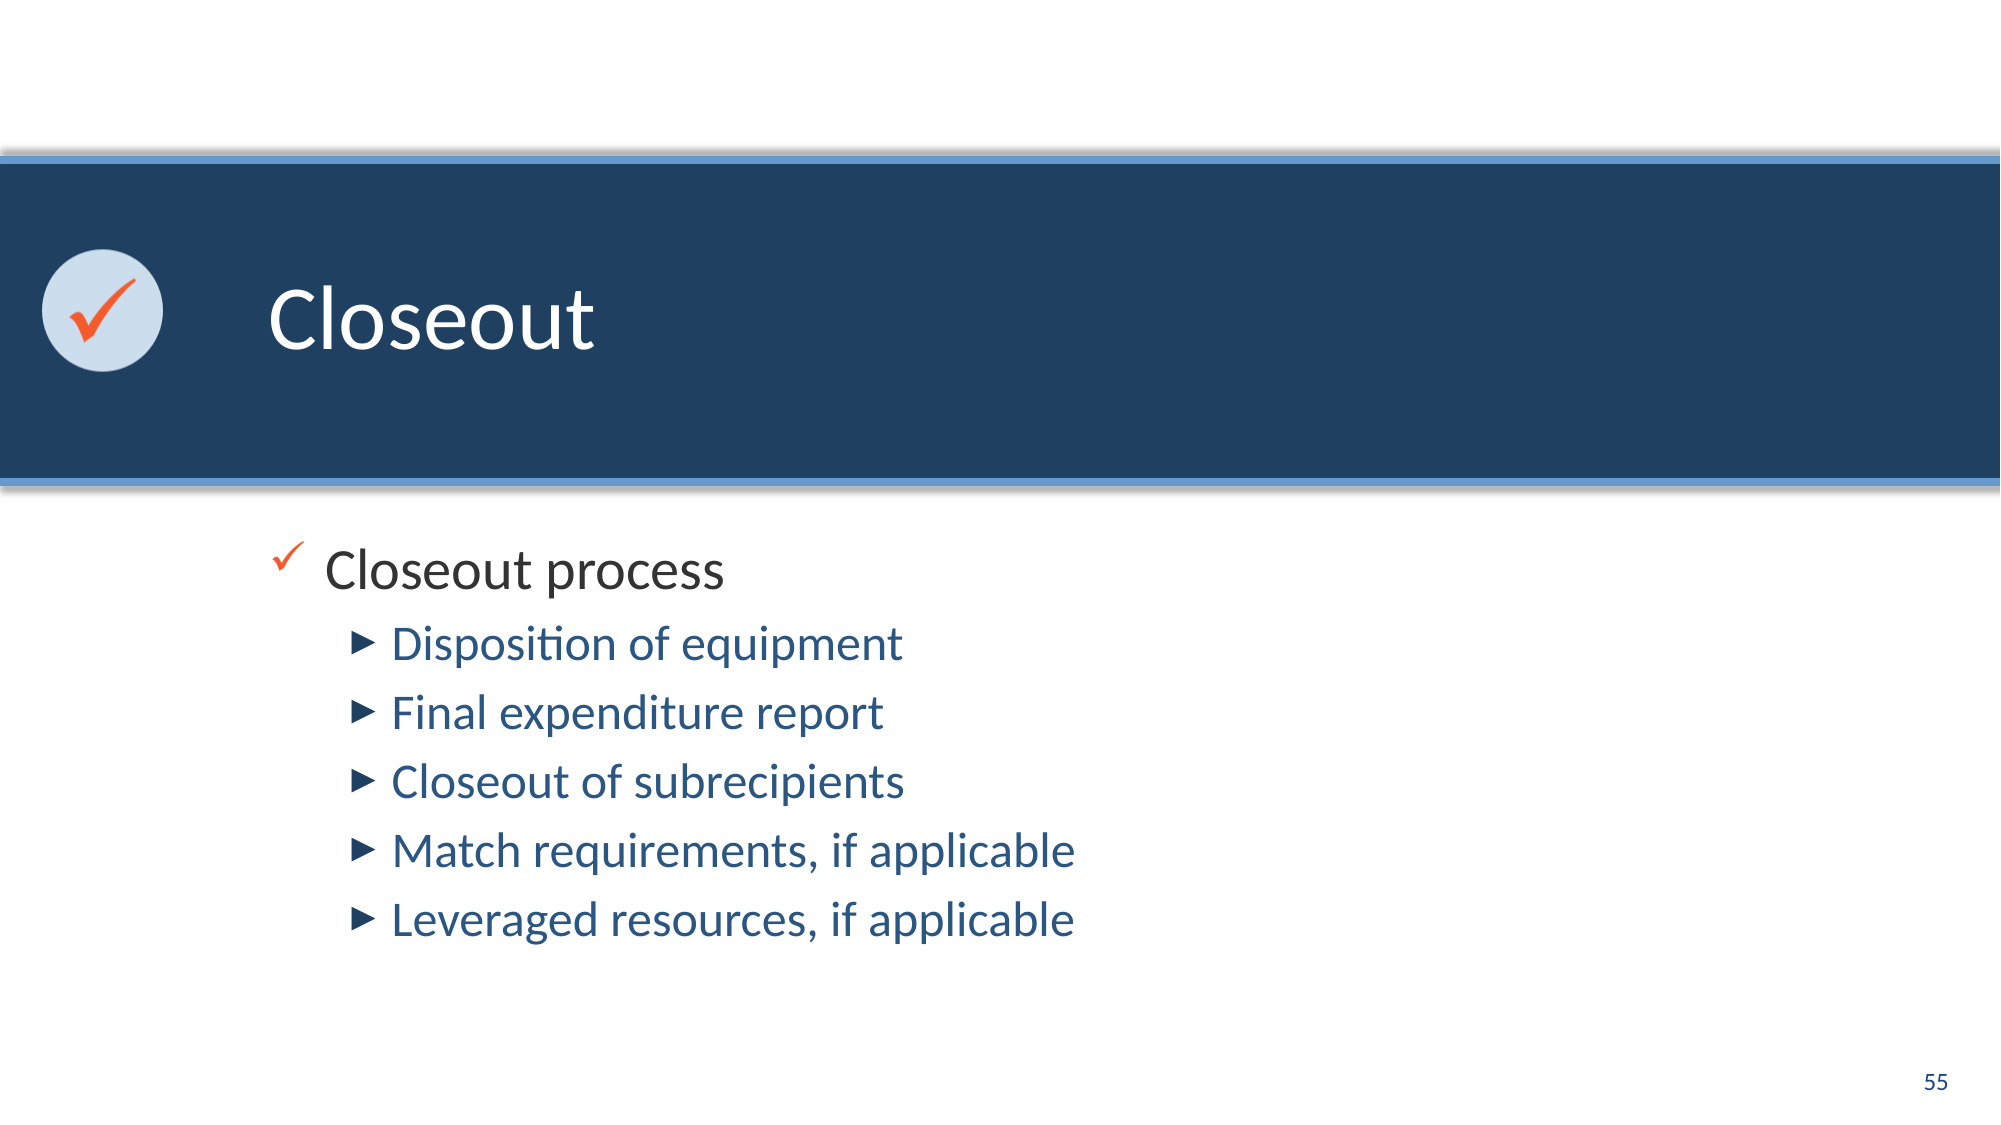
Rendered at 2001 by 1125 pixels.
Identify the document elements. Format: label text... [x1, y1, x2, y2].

slide_number 55 [1514, 1050, 1965, 1111]
picture [0, 141, 2000, 501]
title Closeout [253, 143, 1906, 496]
list Closeout process Disposition of equipment Final expenditure report Closeout of subrecipients Match requirements, if applicable Leveraged resources, if applicable [253, 513, 1863, 1051]
